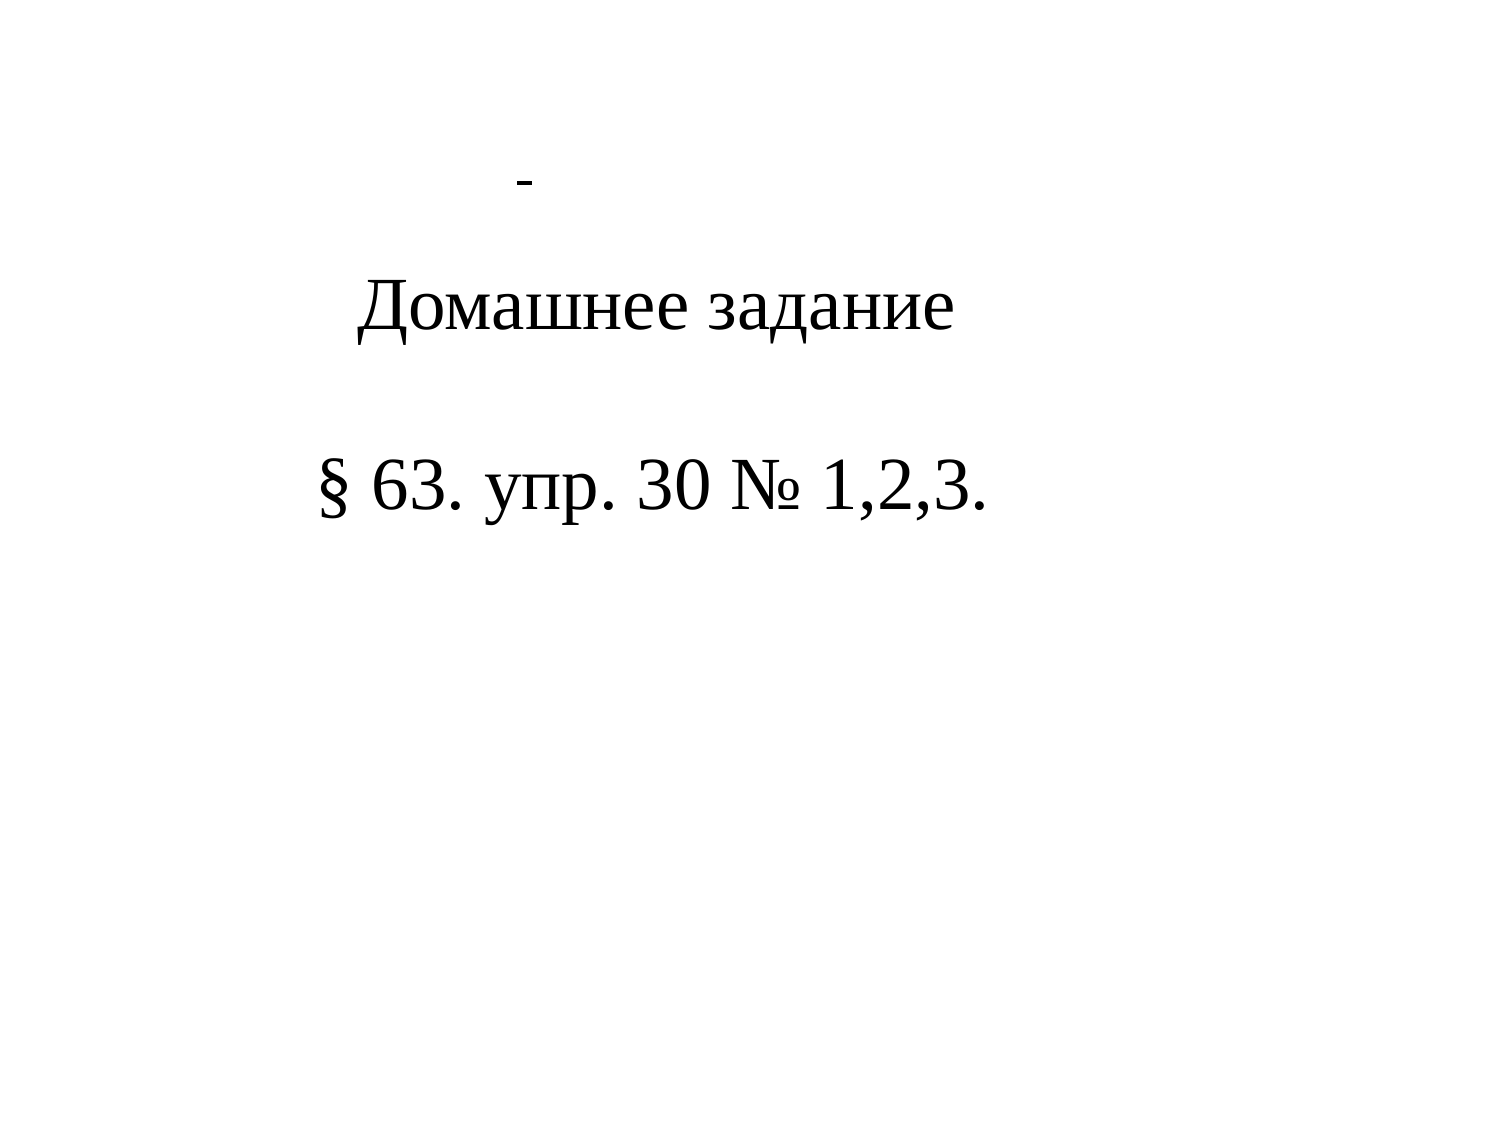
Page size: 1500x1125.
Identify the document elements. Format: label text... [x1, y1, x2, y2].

text_box Домашнее задание § 63. упр. 30 № 1,2,3. [277, 101, 1028, 533]
